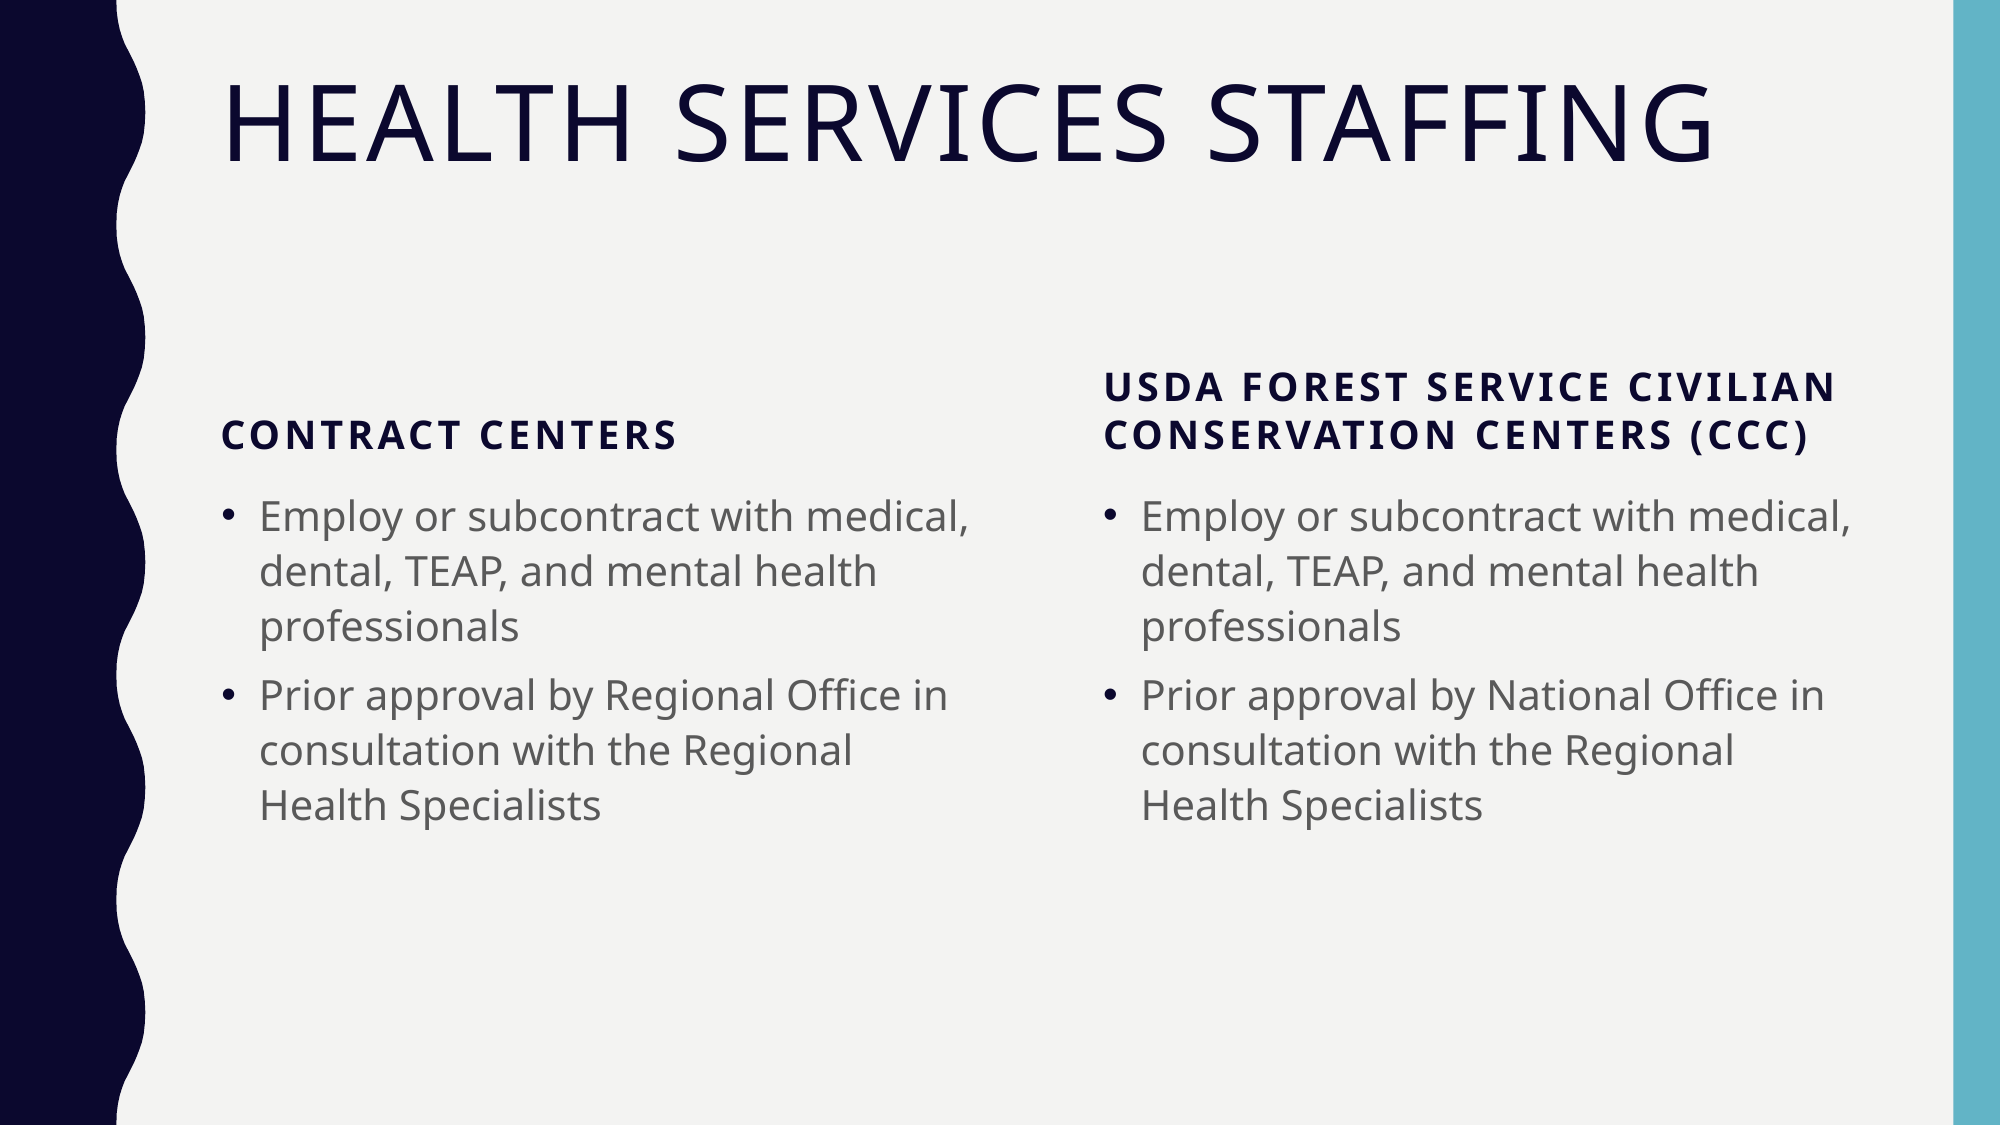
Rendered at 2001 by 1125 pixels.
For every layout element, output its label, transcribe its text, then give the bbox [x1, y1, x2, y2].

list Contract Centers [205, 360, 993, 465]
list USDA Forest Service Civilian Conservation Centers (CCC) [1088, 360, 1876, 465]
title Health Services Staffing [205, 62, 1875, 308]
list Employ or subcontract with medical, dental, TEAP, and mental health professionals Prior approval by Regional Office in consultation with the Regional Health Specialists [206, 477, 994, 969]
list Employ or subcontract with medical, dental, TEAP, and mental health professionals Prior approval by National Office in consultation with the Regional Health Specialists [1088, 477, 1876, 969]
